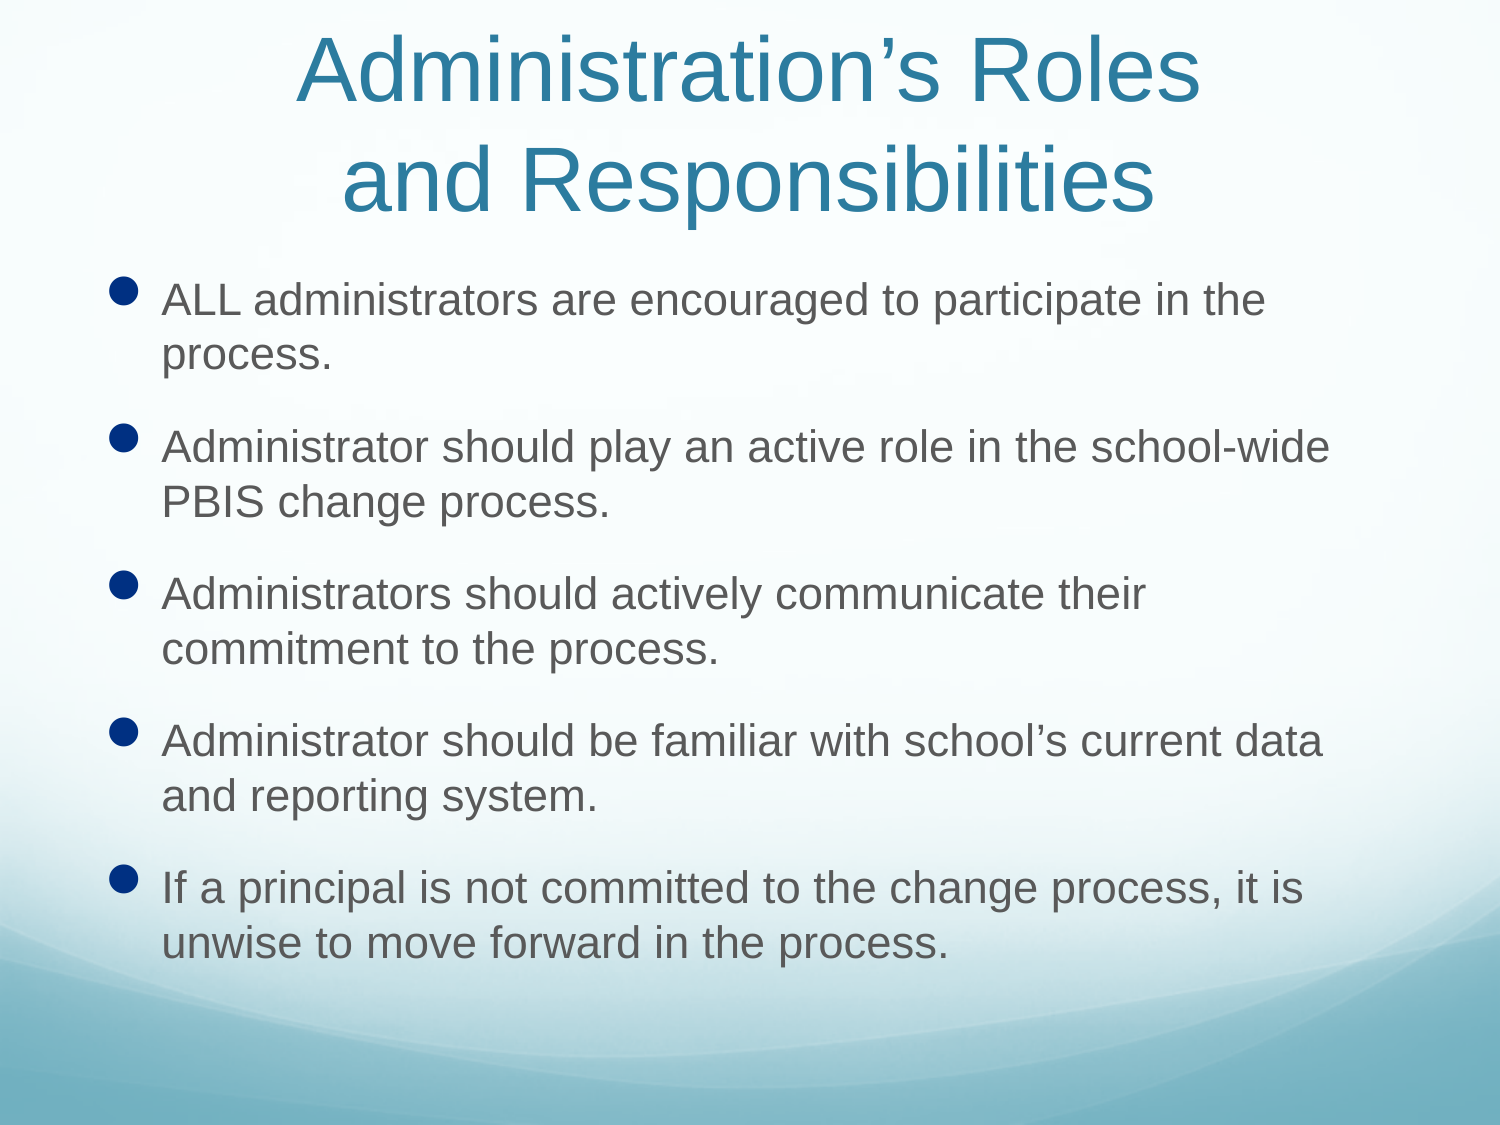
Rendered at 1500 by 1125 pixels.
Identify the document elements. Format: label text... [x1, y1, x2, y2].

title Administration’s Roles and Responsibilities [90, 17, 1410, 237]
list ALL administrators are encouraged to participate in the process. Administrator should play an active role in the school-wide PBIS change process. Administrators should actively communicate their commitment to the process. Administrator should be familiar with school’s current data and reporting system. If a principal is not committed to the change process, it is unwise to move forward in the process. [90, 262, 1410, 975]
